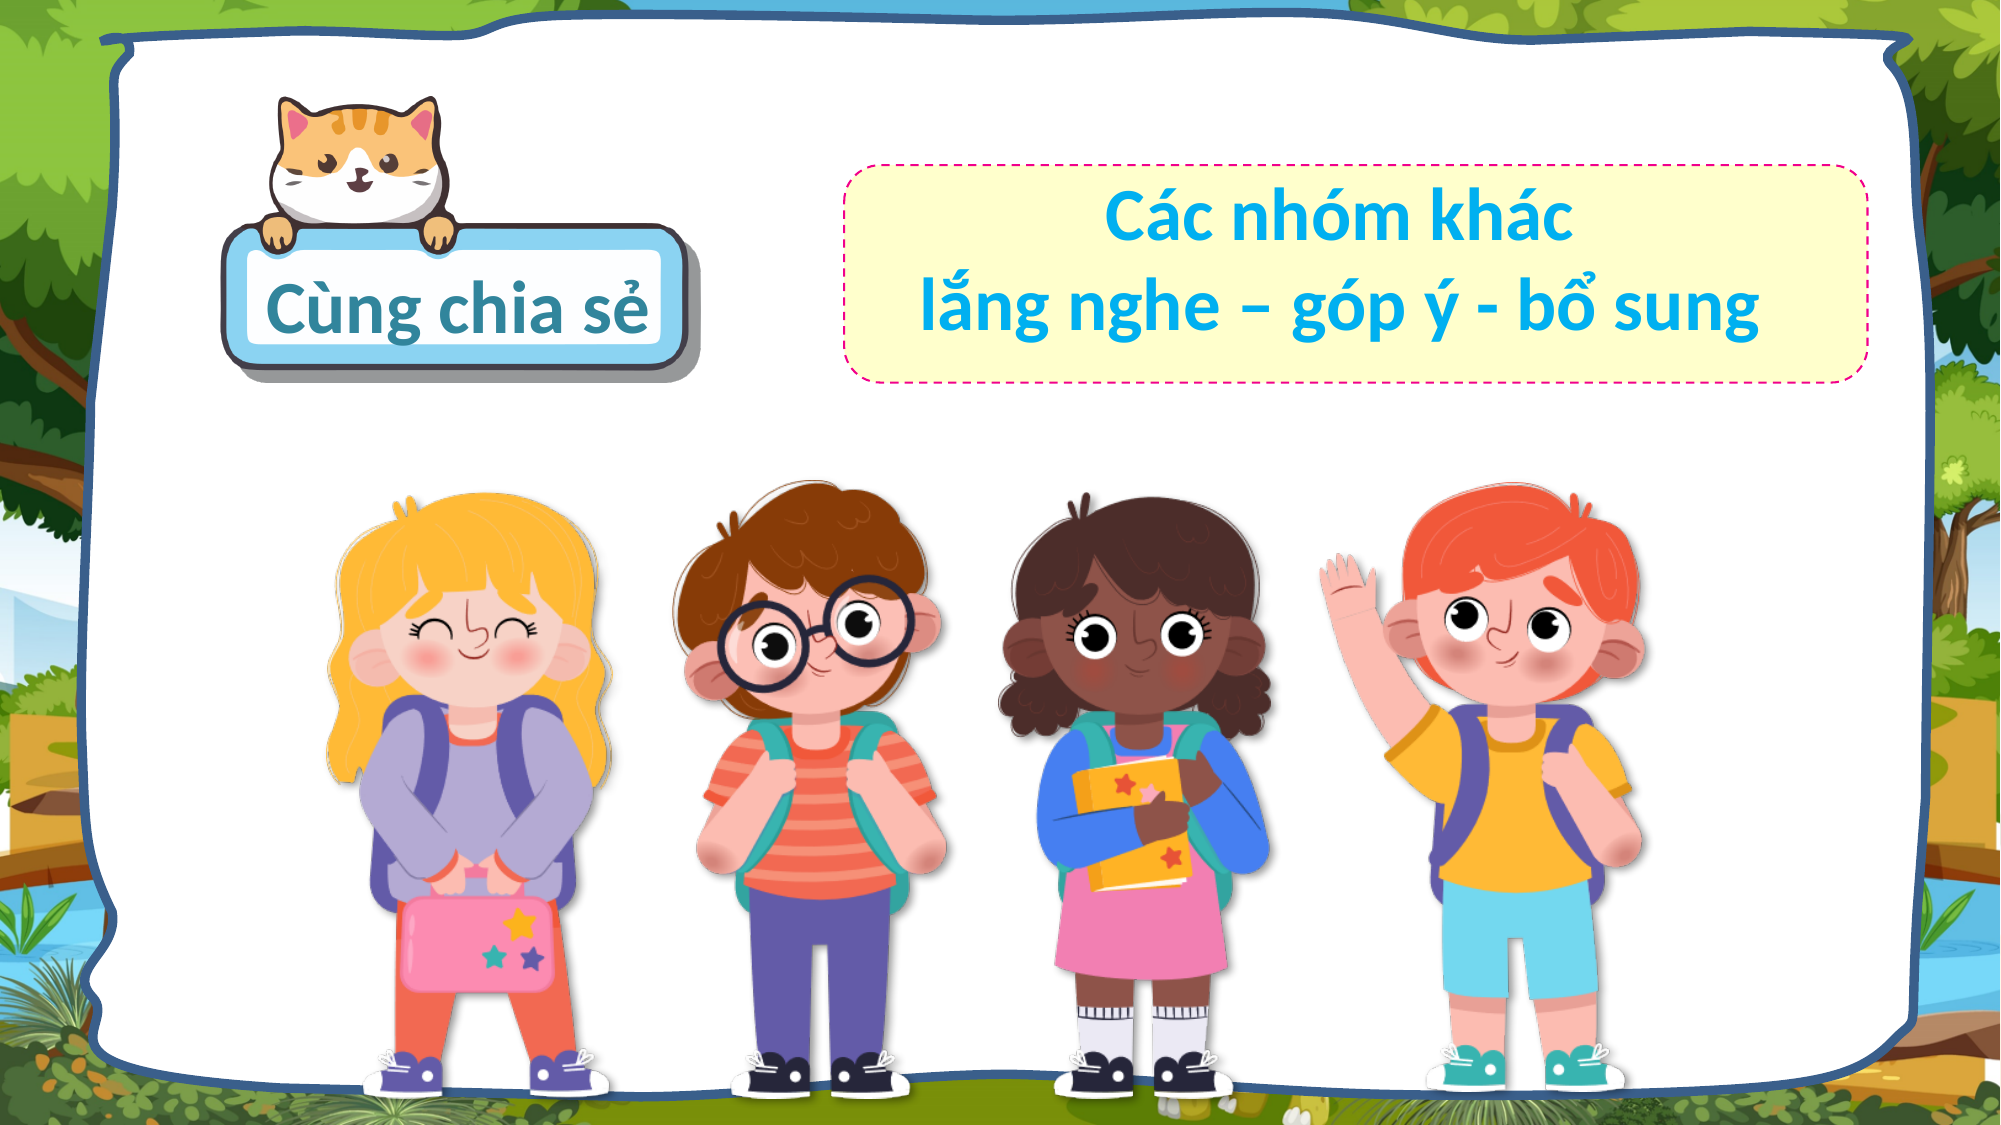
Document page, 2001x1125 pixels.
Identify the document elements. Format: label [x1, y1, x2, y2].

picture [0, 0, 2001, 1125]
text_box [844, 165, 1868, 383]
text_box [220, 96, 701, 383]
